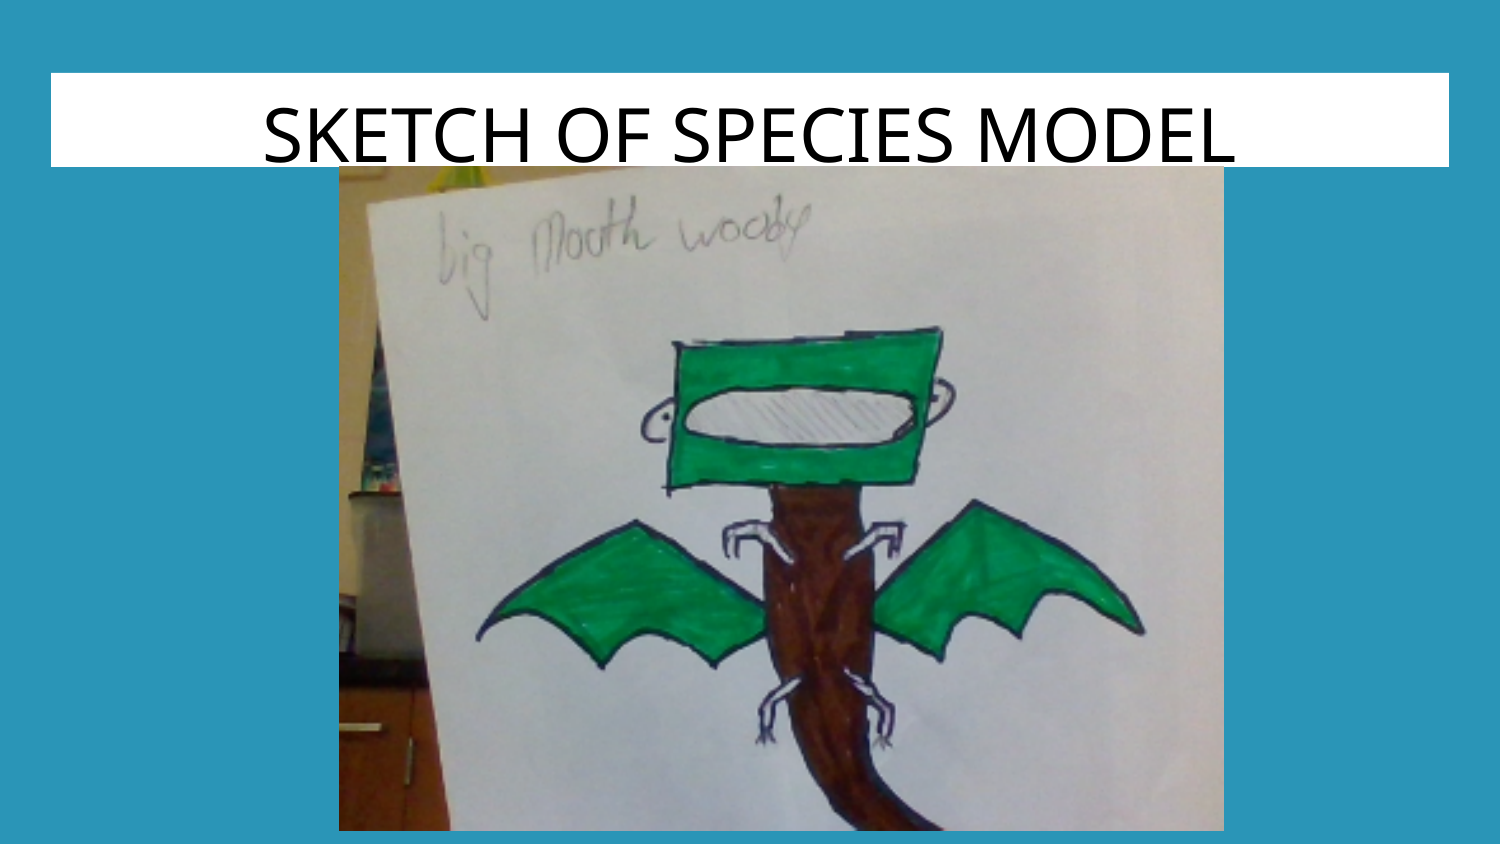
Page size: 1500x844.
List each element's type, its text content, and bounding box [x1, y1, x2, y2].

picture [339, 166, 1225, 831]
title SKETCH OF SPECIES MODEL [51, 72, 1449, 167]
